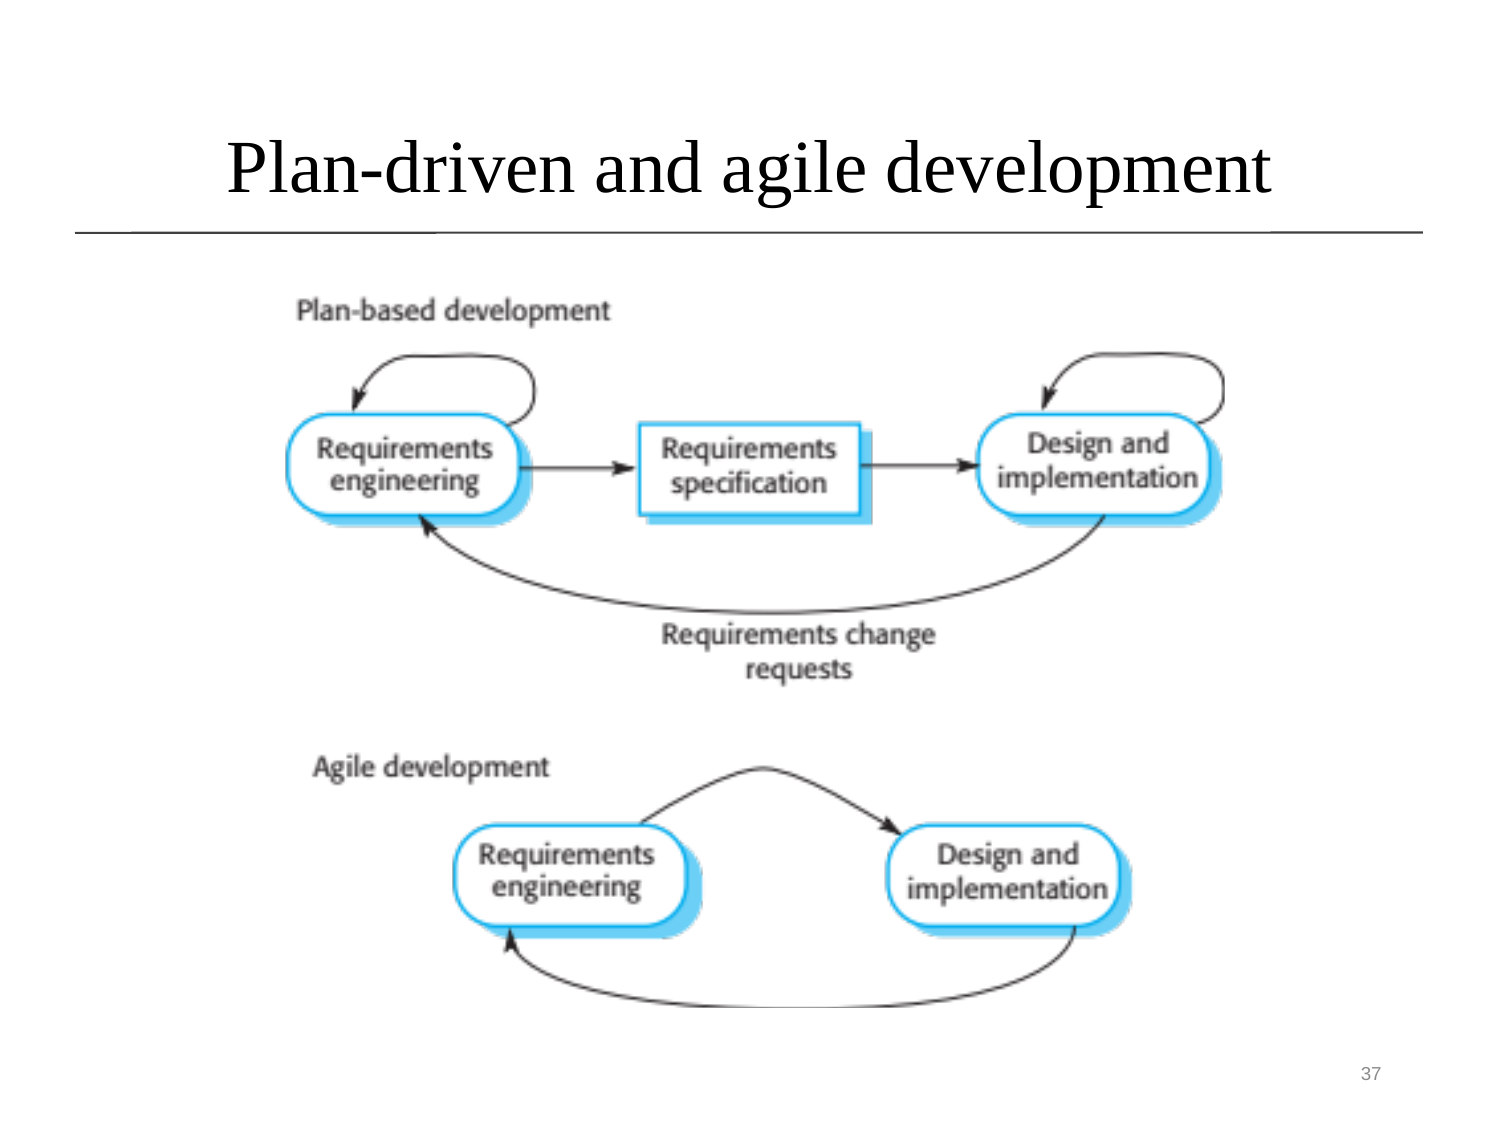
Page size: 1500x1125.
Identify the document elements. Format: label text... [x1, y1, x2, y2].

slide_number 37 [1059, 1042, 1397, 1103]
picture [284, 292, 1225, 1008]
title Plan-driven and agile development [103, 59, 1397, 278]
